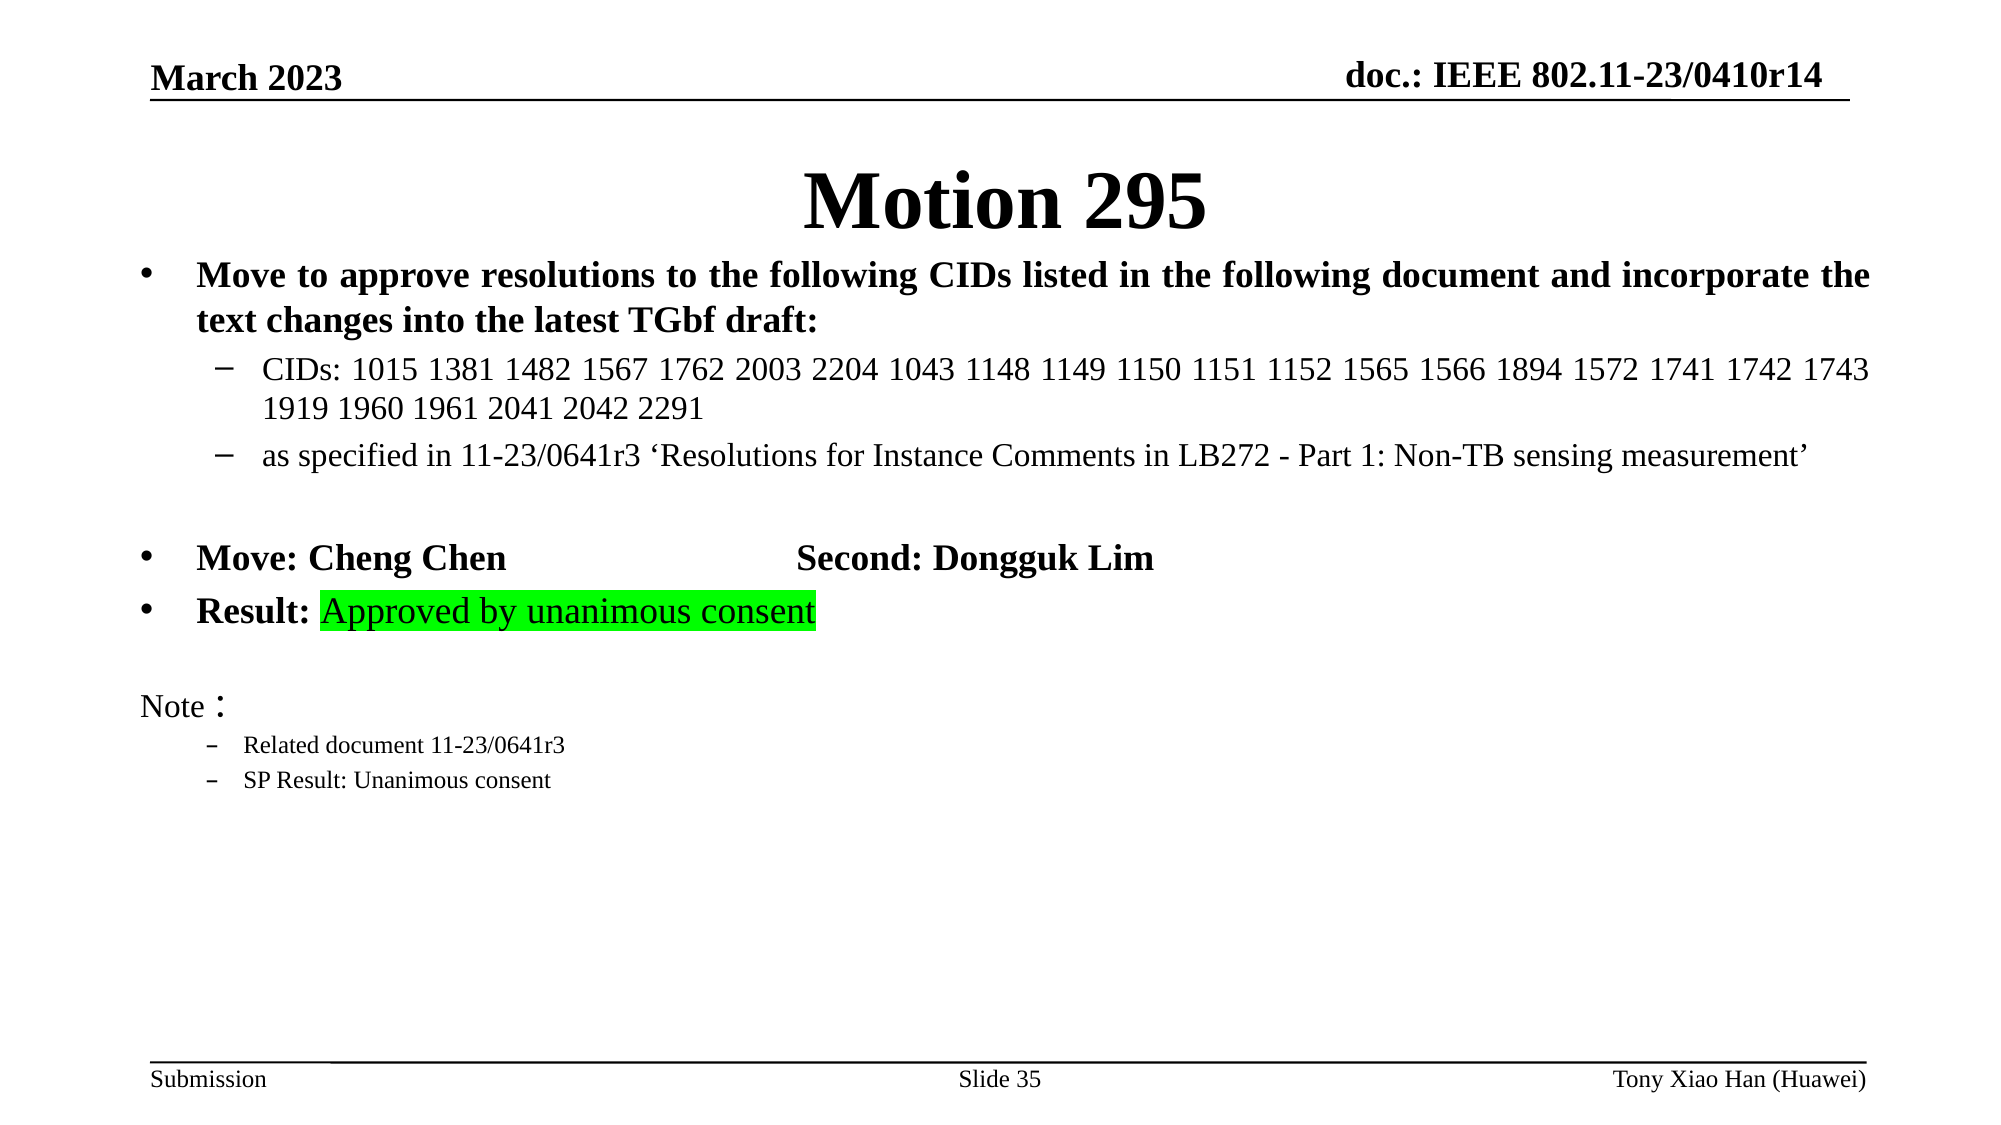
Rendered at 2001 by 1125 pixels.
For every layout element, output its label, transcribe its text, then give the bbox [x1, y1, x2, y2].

text_box Motion 295 [368, 137, 1644, 212]
text_box Move to approve resolutions to the following CIDs listed in the following document and incorporate the text changes into the latest TGbf draft: CIDs: 1015 1381 1482 1567 1762 2003 2204 1043 1148 1149 1150 1151 1152 1565 1566 1894 1572 1741 1742 1743 1919 1960 1961 2041 2042 2291 as specified in 11-23/0641r3 ‘Resolutions for Instance Comments in LB272 - Part 1: Non-TB sensing measurement’ Move: Cheng Chen Second: Dongguk Lim Result: Approved by unanimous consent Note： Related document 11-23/0641r3 SP Result: Unanimous consent [125, 212, 1888, 900]
